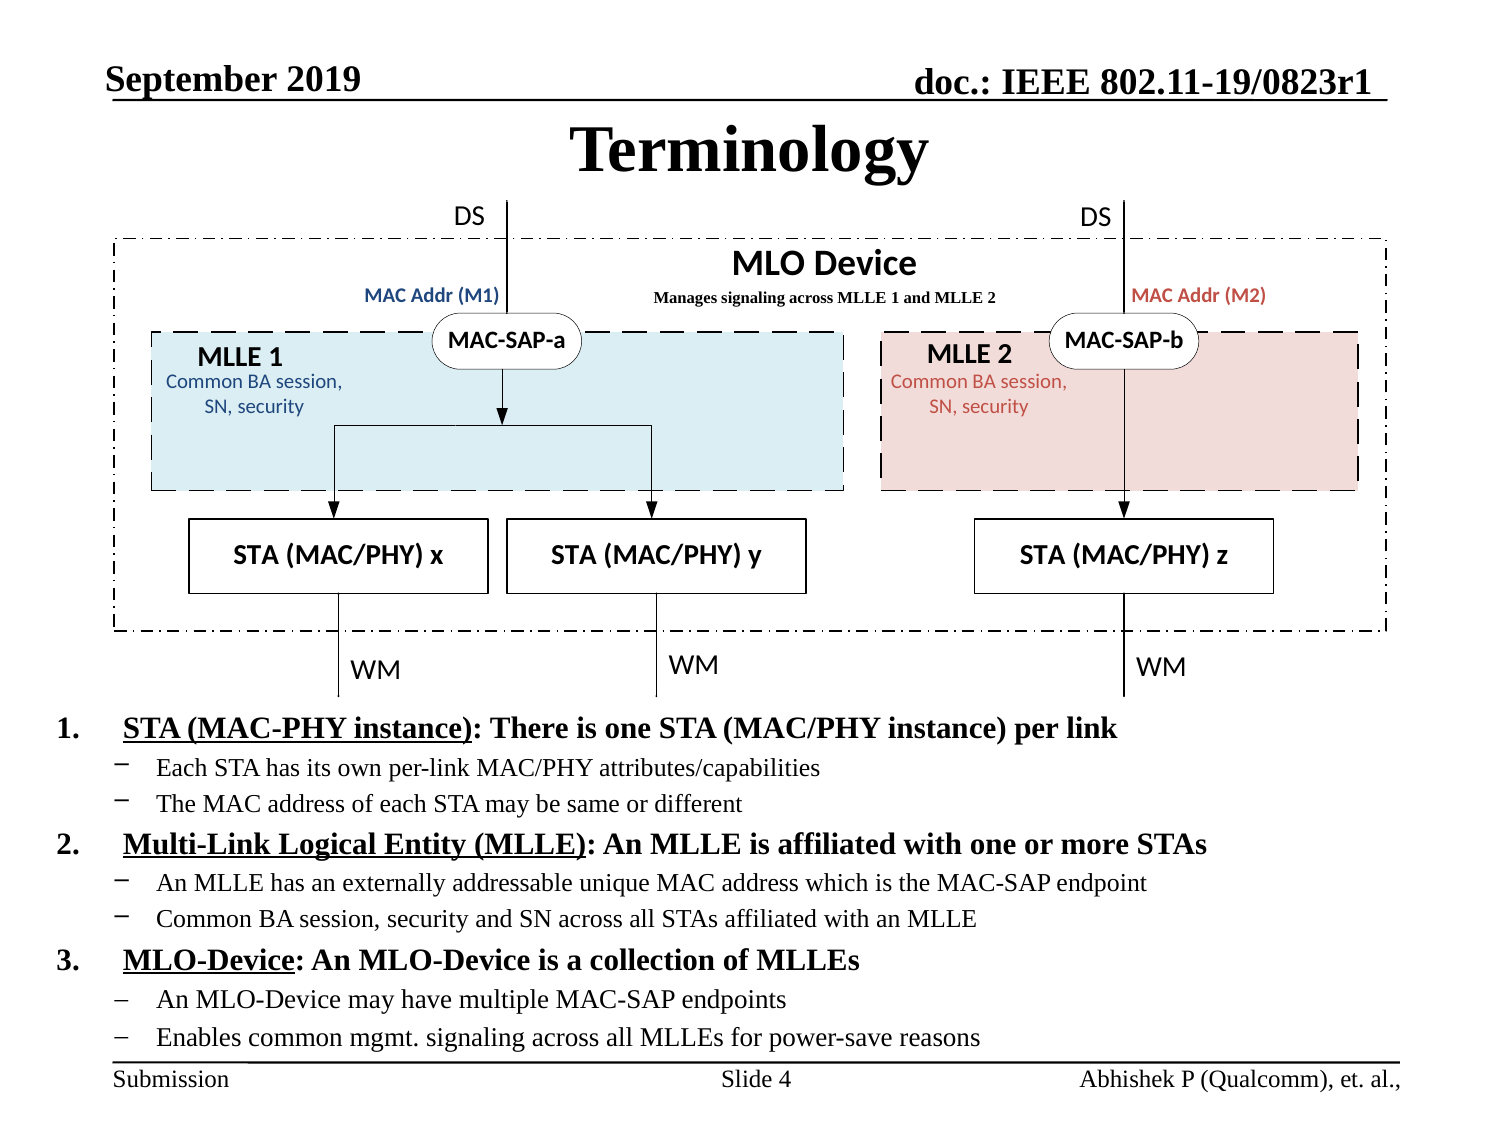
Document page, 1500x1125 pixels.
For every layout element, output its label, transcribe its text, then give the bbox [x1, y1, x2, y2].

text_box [109, 192, 1391, 701]
list STA (MAC-PHY instance): There is one STA (MAC/PHY instance) per link Each STA has its own per-link MAC/PHY attributes/capabilities The MAC address of each STA may be same or different Multi-Link Logical Entity (MLLE): An MLLE is affiliated with one or more STAs An MLLE has an externally addressable unique MAC address which is the MAC-SAP endpoint Common BA session, security and SN across all STAs affiliated with an MLLE MLO-Device: An MLO-Device is a collection of MLLEs An MLO-Device may have multiple MAC-SAP endpoints Enables common mgmt. signaling across all MLLEs for power-save reasons [32, 700, 1444, 1061]
title Terminology [112, 112, 1388, 178]
footer Abhishek P (Qualcomm), et. al., [949, 1061, 1402, 1093]
slide_number Slide 4 [712, 1061, 801, 1093]
